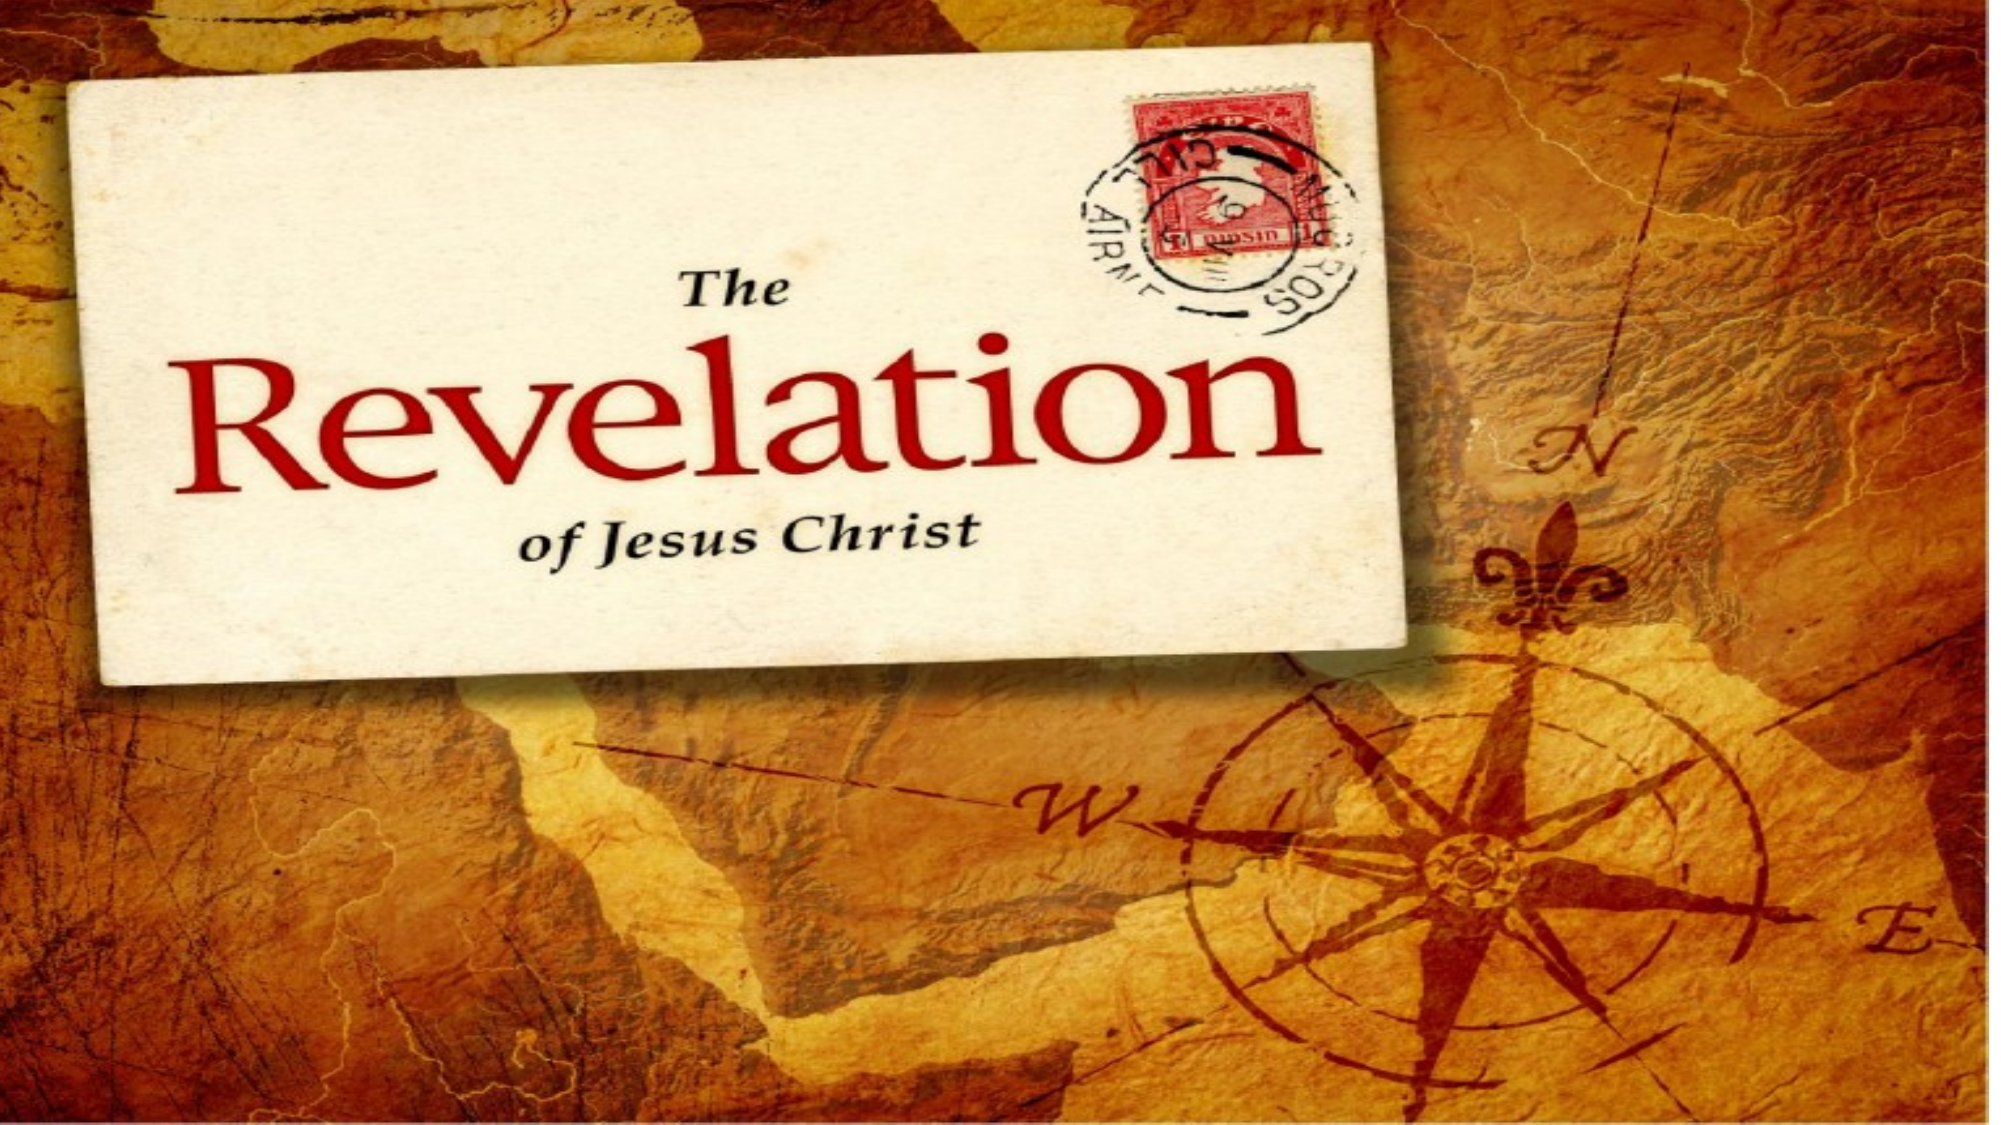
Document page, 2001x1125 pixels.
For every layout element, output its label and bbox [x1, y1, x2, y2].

list [0, 0, 1989, 1125]
